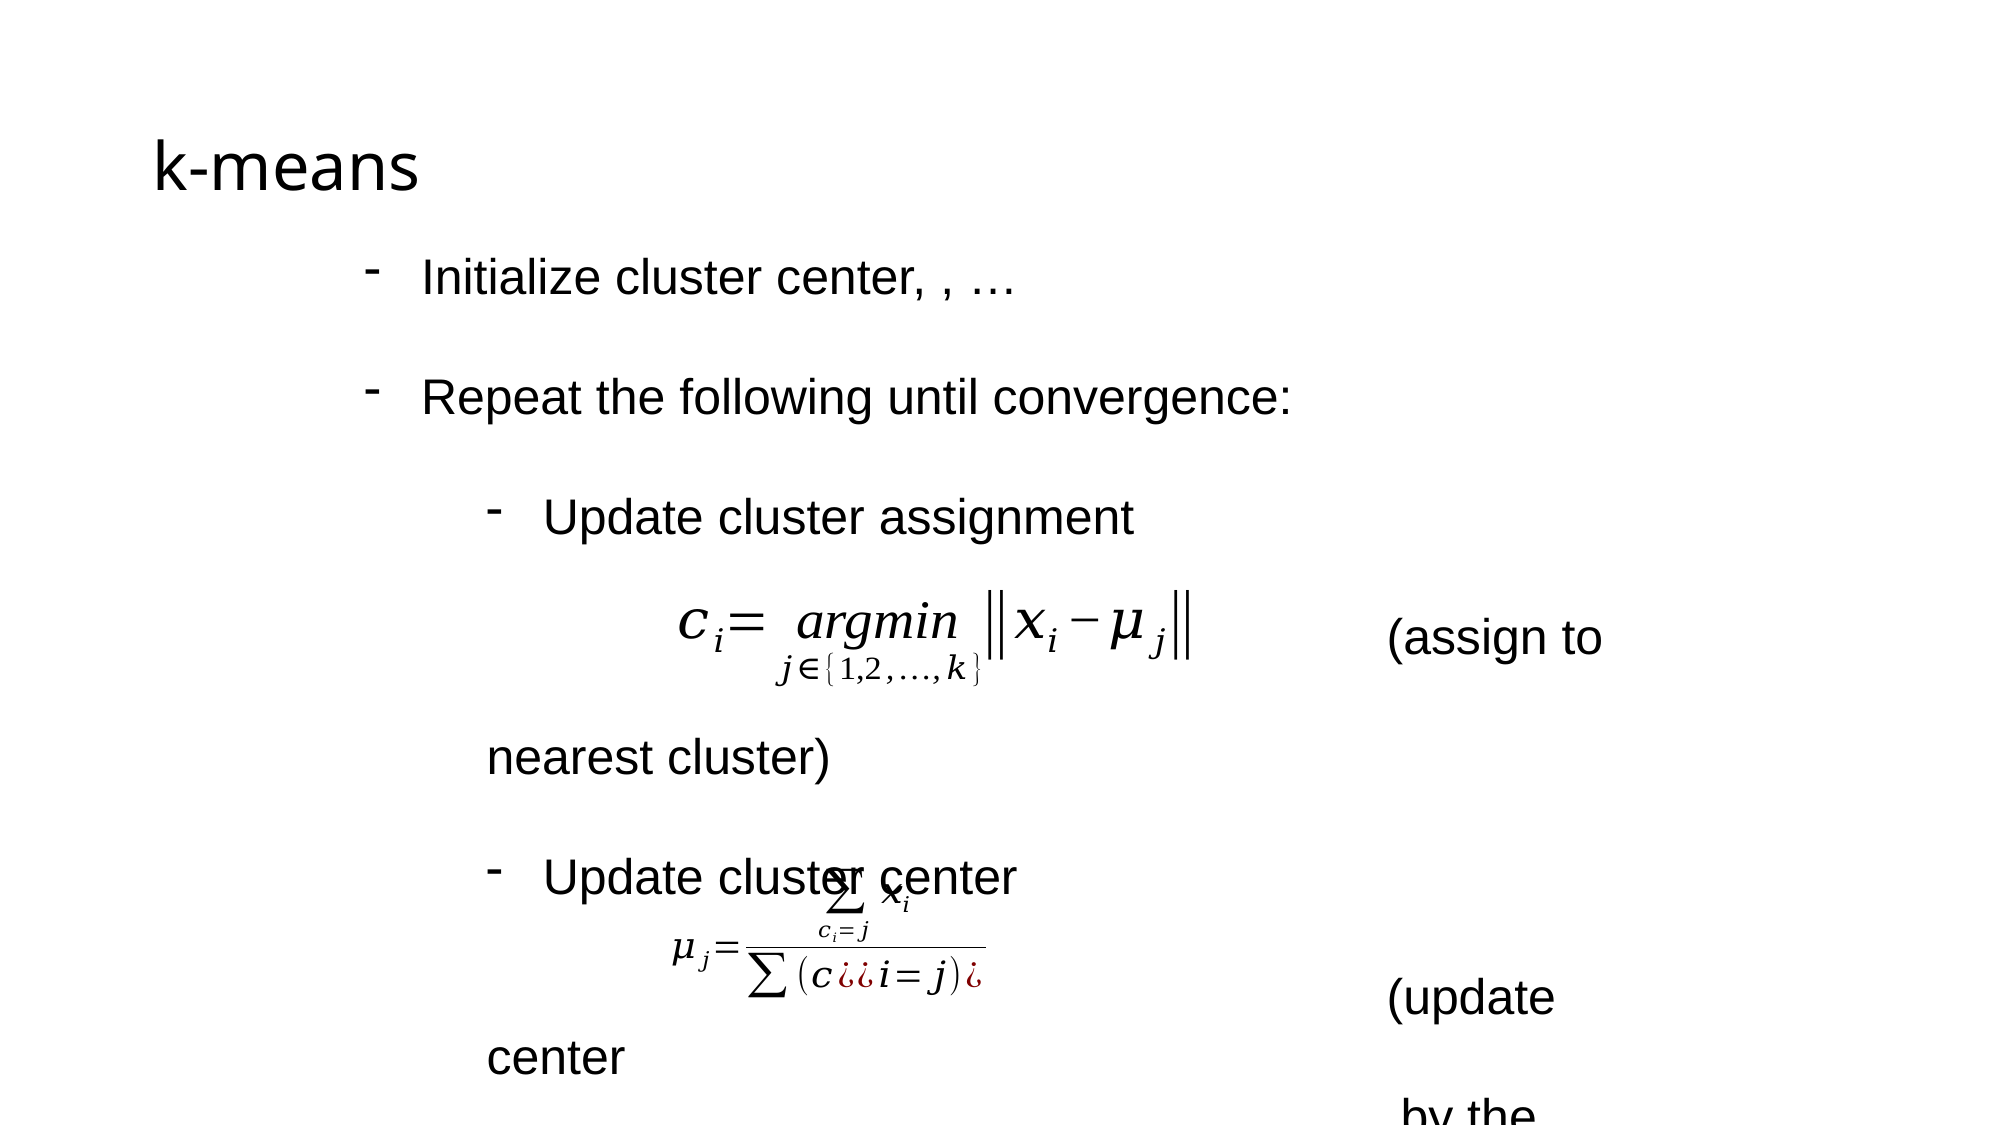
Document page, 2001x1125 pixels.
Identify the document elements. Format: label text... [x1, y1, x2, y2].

title k-means [137, 59, 1863, 278]
